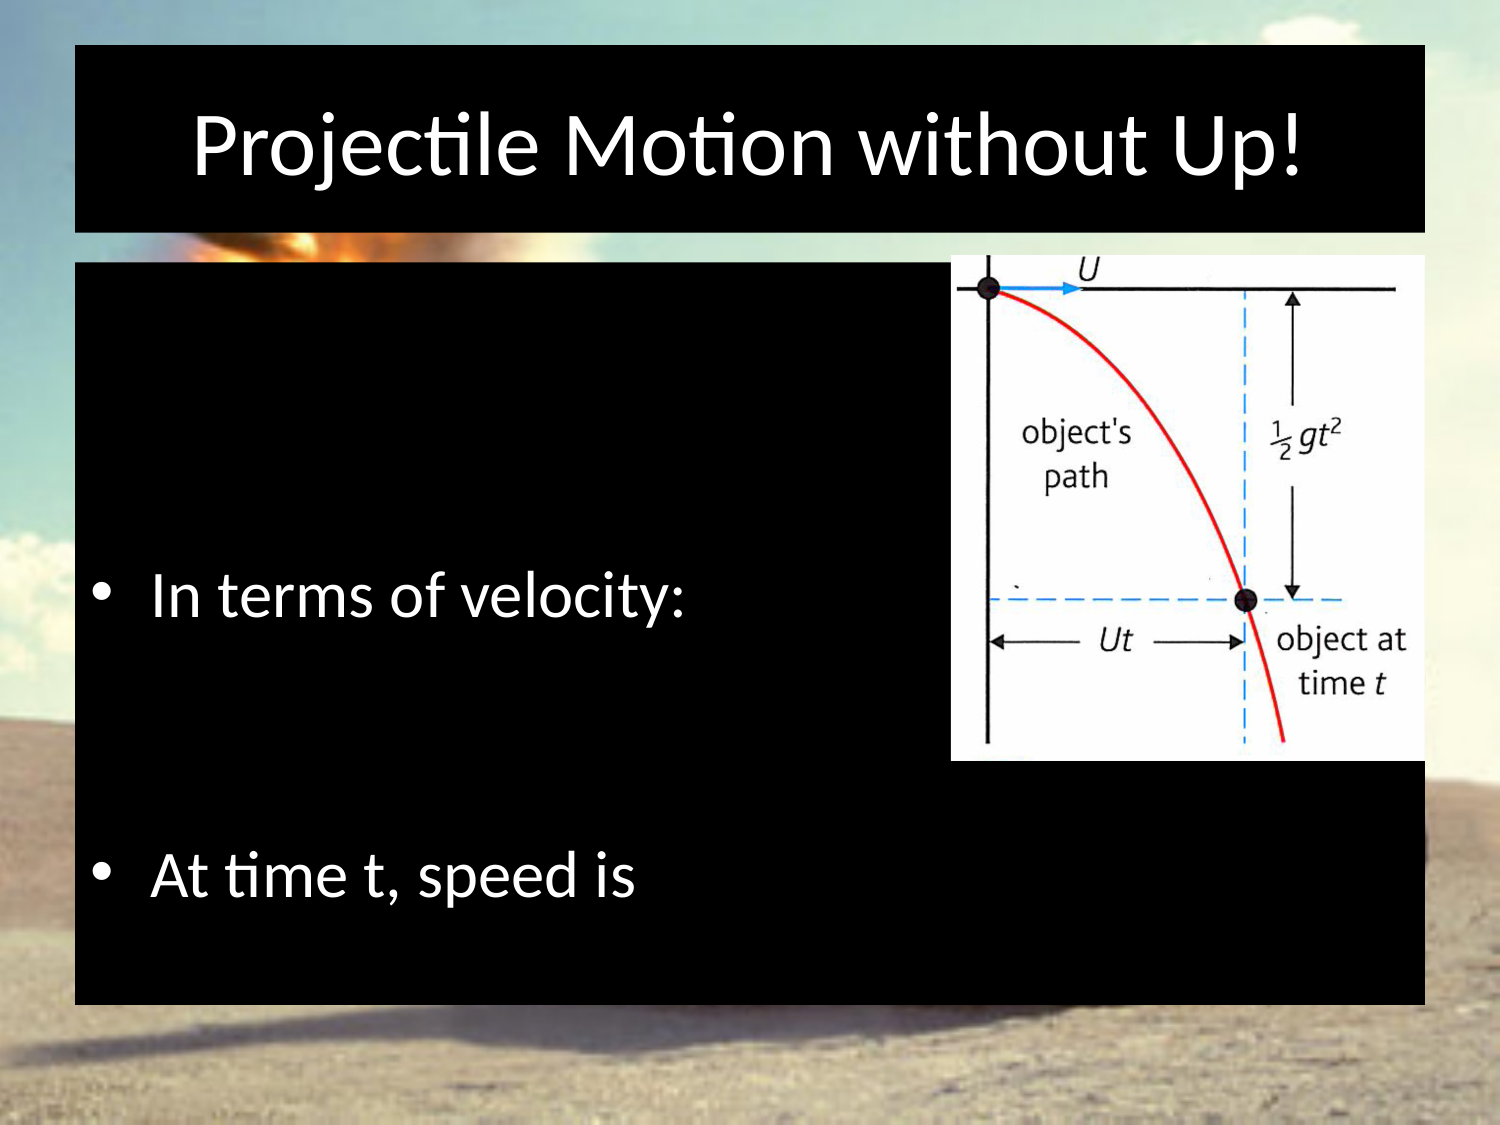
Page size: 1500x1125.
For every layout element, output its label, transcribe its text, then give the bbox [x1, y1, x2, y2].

picture [0, 0, 1500, 1125]
title Projectile Motion without Up! [75, 45, 1425, 233]
